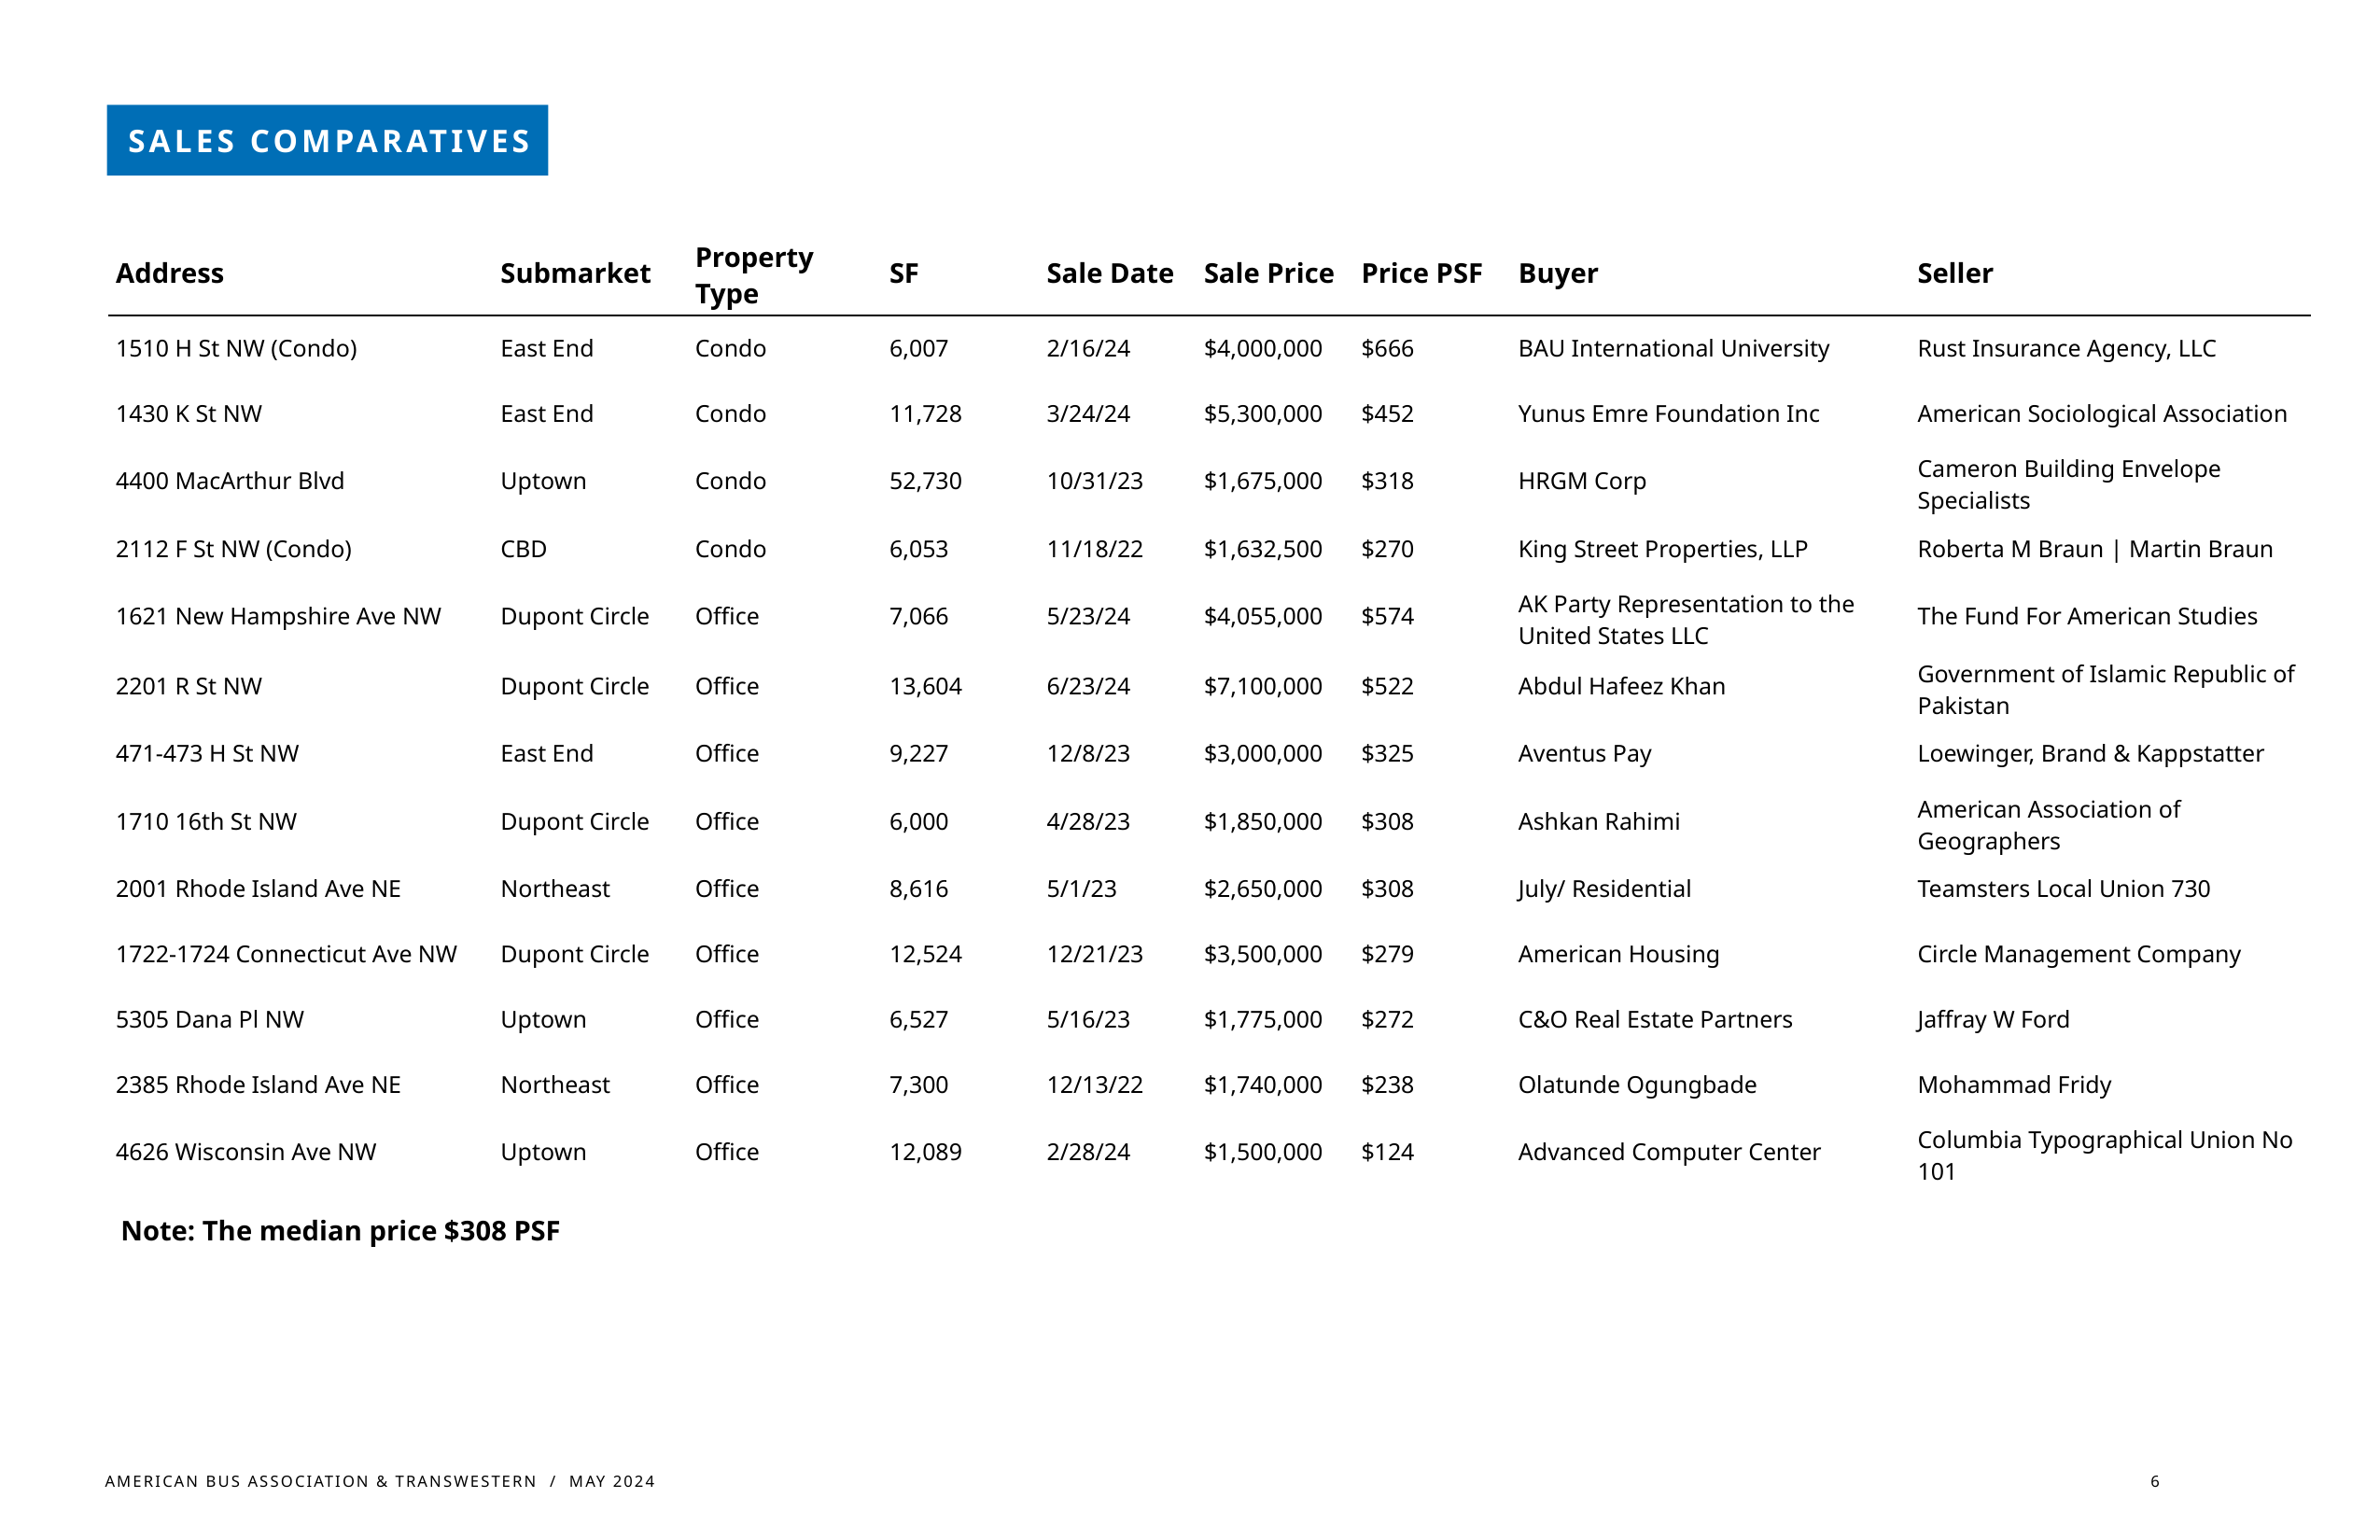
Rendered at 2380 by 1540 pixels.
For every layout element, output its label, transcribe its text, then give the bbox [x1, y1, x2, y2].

table_cell $452 [1355, 382, 1511, 445]
table_cell CBD [495, 516, 687, 580]
table_cell Loewinger, Brand & Kappstatter [1911, 721, 2309, 785]
text_box [105, 166, 550, 177]
table_cell 4400 MacArthur Blvd [110, 446, 493, 515]
table_cell C&O Real Estate Partners [1512, 987, 1910, 1051]
table_cell Rust Insurance Agency, LLC [1911, 316, 2309, 380]
table_cell 52,730 [884, 446, 1039, 515]
table_cell $3,000,000 [1197, 721, 1353, 785]
table_cell Office [689, 1117, 882, 1186]
table_cell 13,604 [884, 651, 1039, 720]
table_cell Northeast [495, 857, 687, 920]
table_cell 471-473 H St NW [110, 721, 493, 785]
table_cell Office [689, 857, 882, 920]
table_cell $3,500,000 [1197, 922, 1353, 986]
table_cell $1,740,000 [1197, 1052, 1353, 1116]
text_box SALES COMPARATIVES [96, 115, 560, 166]
table_cell $574 [1355, 581, 1511, 650]
table_cell 6,007 [884, 316, 1039, 380]
slide_number 6 [2145, 1469, 2181, 1540]
footer AMERICAN BUS ASSOCIATION & TRANSWESTERN / MAY 2024 [103, 1469, 945, 1540]
table_cell 1621 New Hampshire Ave NW [110, 581, 493, 650]
table_cell $238 [1355, 1052, 1511, 1116]
table_cell 3/24/24 [1041, 382, 1197, 445]
table_cell Office [689, 721, 882, 785]
table_cell 1722-1724 Connecticut Ave NW [110, 922, 493, 986]
table_cell $325 [1355, 721, 1511, 785]
text_box Note: The median price $308 PSF [106, 1206, 1297, 1253]
table_cell Mohammad Fridy [1911, 1052, 2309, 1116]
table_cell 11/18/22 [1041, 516, 1197, 580]
table_cell 5/23/24 [1041, 581, 1197, 650]
table_cell Circle Management Company [1911, 922, 2309, 986]
table_cell July/ Residential [1512, 857, 1910, 920]
table_cell East End [495, 316, 687, 380]
table_cell $1,775,000 [1197, 987, 1353, 1051]
table_cell Condo [689, 446, 882, 515]
table_cell $270 [1355, 516, 1511, 580]
table_header Sale Price [1197, 231, 1353, 315]
table_cell 2/28/24 [1041, 1117, 1197, 1186]
table_cell HRGM Corp [1512, 446, 1910, 515]
table_cell Roberta M Braun | Martin Braun [1911, 516, 2309, 580]
table_header Buyer [1512, 231, 1910, 315]
table_cell East End [495, 721, 687, 785]
table_cell Condo [689, 382, 882, 445]
table_cell 12/13/22 [1041, 1052, 1197, 1116]
table_cell 12/8/23 [1041, 721, 1197, 785]
table_cell $2,650,000 [1197, 857, 1353, 920]
table_cell Olatunde Ogungbade [1512, 1052, 1910, 1116]
table_cell $308 [1355, 787, 1511, 855]
table_header Property Type [689, 231, 882, 315]
table_cell $1,675,000 [1197, 446, 1353, 515]
table_header SF [884, 231, 1039, 315]
table_cell American Association of Geographers [1911, 787, 2309, 855]
table_cell 8,616 [884, 857, 1039, 920]
table_cell 1510 H St NW (Condo) [110, 316, 493, 380]
table_cell Cameron Building Envelope Specialists [1911, 446, 2309, 515]
table_cell $666 [1355, 316, 1511, 380]
table_cell Dupont Circle [495, 581, 687, 650]
table_cell 12,524 [884, 922, 1039, 986]
table_cell $5,300,000 [1197, 382, 1353, 445]
table_cell 1710 16th St NW [110, 787, 493, 855]
table_cell 2201 R St NW [110, 651, 493, 720]
table_cell 4/28/23 [1041, 787, 1197, 855]
table_cell Abdul Hafeez Khan [1512, 651, 1910, 720]
table_cell $1,850,000 [1197, 787, 1353, 855]
table_cell 6,053 [884, 516, 1039, 580]
table_cell Advanced Computer Center [1512, 1117, 1910, 1186]
table_cell $272 [1355, 987, 1511, 1051]
table_cell BAU International University [1512, 316, 1910, 380]
table_cell Office [689, 581, 882, 650]
table_cell Dupont Circle [495, 651, 687, 720]
table_cell 9,227 [884, 721, 1039, 785]
table_cell 6,000 [884, 787, 1039, 855]
table_cell AK Party Representation to the United States LLC [1512, 581, 1910, 650]
table_cell $318 [1355, 446, 1511, 515]
table_cell 12,089 [884, 1117, 1039, 1186]
table_cell Office [689, 787, 882, 855]
table_cell Office [689, 987, 882, 1051]
table_cell Dupont Circle [495, 922, 687, 986]
table_cell 5/1/23 [1041, 857, 1197, 920]
table_cell Government of Islamic Republic of Pakistan [1911, 651, 2309, 720]
table_header Price PSF [1355, 231, 1511, 315]
table_cell Office [689, 651, 882, 720]
table_cell Aventus Pay [1512, 721, 1910, 785]
table_cell 7,066 [884, 581, 1039, 650]
table_cell 6,527 [884, 987, 1039, 1051]
table_header Sale Date [1041, 231, 1197, 315]
text_box [105, 103, 550, 115]
table_cell 12/21/23 [1041, 922, 1197, 986]
table_cell 7,300 [884, 1052, 1039, 1116]
table_cell The Fund For American Studies [1911, 581, 2309, 650]
table_cell Teamsters Local Union 730 [1911, 857, 2309, 920]
table_header Seller [1911, 231, 2309, 315]
table_cell Ashkan Rahimi [1512, 787, 1910, 855]
table_cell $279 [1355, 922, 1511, 986]
table_cell $4,000,000 [1197, 316, 1353, 380]
table_cell Condo [689, 516, 882, 580]
table_header Submarket [495, 231, 687, 315]
table_cell Office [689, 922, 882, 986]
table_cell 2112 F St NW (Condo) [110, 516, 493, 580]
table_cell 11,728 [884, 382, 1039, 445]
table_cell $7,100,000 [1197, 651, 1353, 720]
table_cell Columbia Typographical Union No 101 [1911, 1117, 2309, 1186]
table_header Address [110, 231, 493, 315]
table_cell $1,500,000 [1197, 1117, 1353, 1186]
table_cell $1,632,500 [1197, 516, 1353, 580]
table_cell 5305 Dana Pl NW [110, 987, 493, 1051]
table_cell Dupont Circle [495, 787, 687, 855]
table_cell 6/23/24 [1041, 651, 1197, 720]
table_cell Yunus Emre Foundation Inc [1512, 382, 1910, 445]
table_cell 4626 Wisconsin Ave NW [110, 1117, 493, 1186]
table_cell 2/16/24 [1041, 316, 1197, 380]
table_cell East End [495, 382, 687, 445]
table_cell Jaffray W Ford [1911, 987, 2309, 1051]
table_cell $4,055,000 [1197, 581, 1353, 650]
table_cell Uptown [495, 446, 687, 515]
table_cell 2001 Rhode Island Ave NE [110, 857, 493, 920]
table_cell $308 [1355, 857, 1511, 920]
table_cell Uptown [495, 987, 687, 1051]
table_cell Office [689, 1052, 882, 1116]
table_cell 2385 Rhode Island Ave NE [110, 1052, 493, 1116]
table_cell King Street Properties, LLP [1512, 516, 1910, 580]
table_cell $522 [1355, 651, 1511, 720]
table_cell Condo [689, 316, 882, 380]
table_cell $124 [1355, 1117, 1511, 1186]
table_cell Northeast [495, 1052, 687, 1116]
table_cell American Housing [1512, 922, 1910, 986]
table_cell 5/16/23 [1041, 987, 1197, 1051]
table_cell 10/31/23 [1041, 446, 1197, 515]
table_cell Uptown [495, 1117, 687, 1186]
table_cell 1430 K St NW [110, 382, 493, 445]
table_cell American Sociological Association [1911, 382, 2309, 445]
